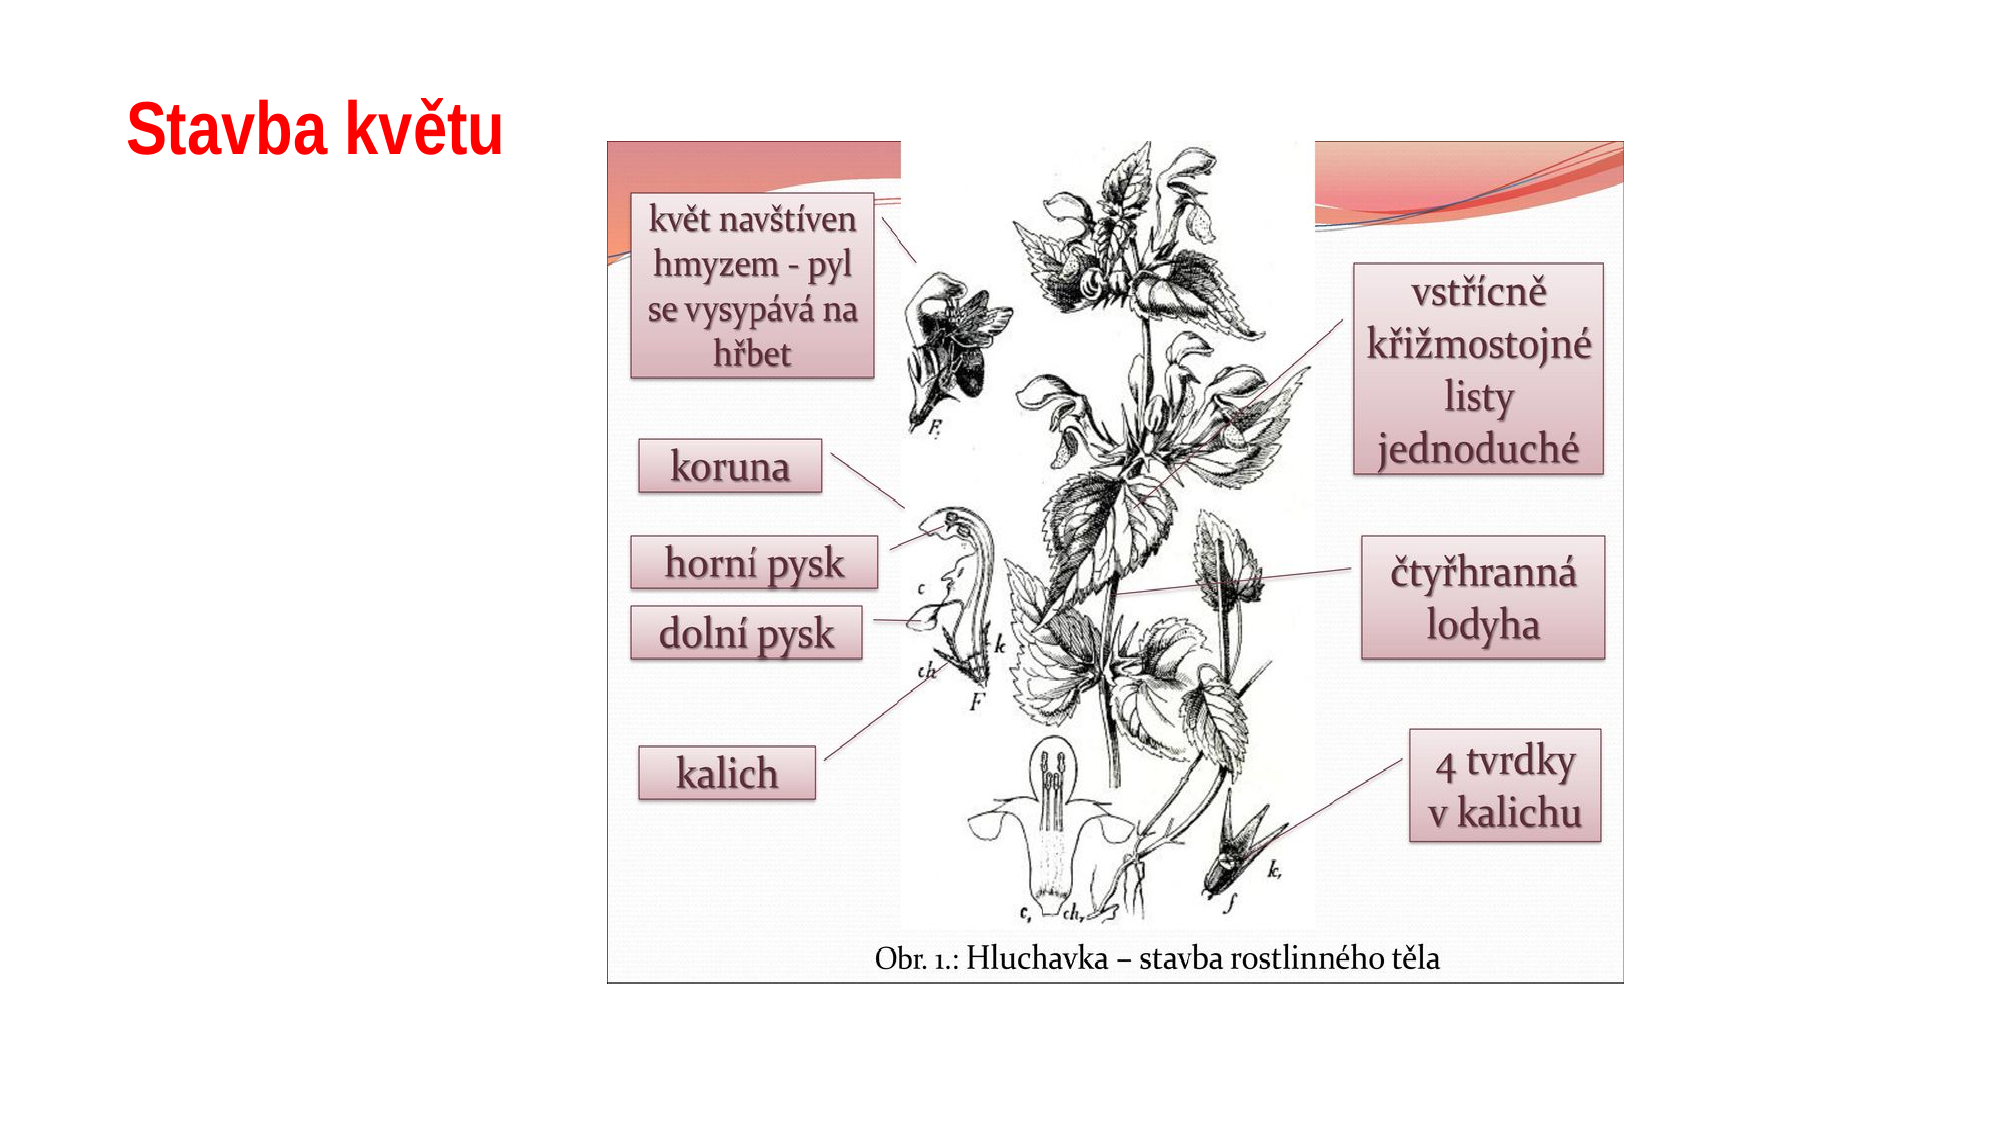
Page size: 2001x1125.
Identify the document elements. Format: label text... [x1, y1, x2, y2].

picture [607, 141, 1624, 984]
title Stavba květu [69, 79, 563, 179]
